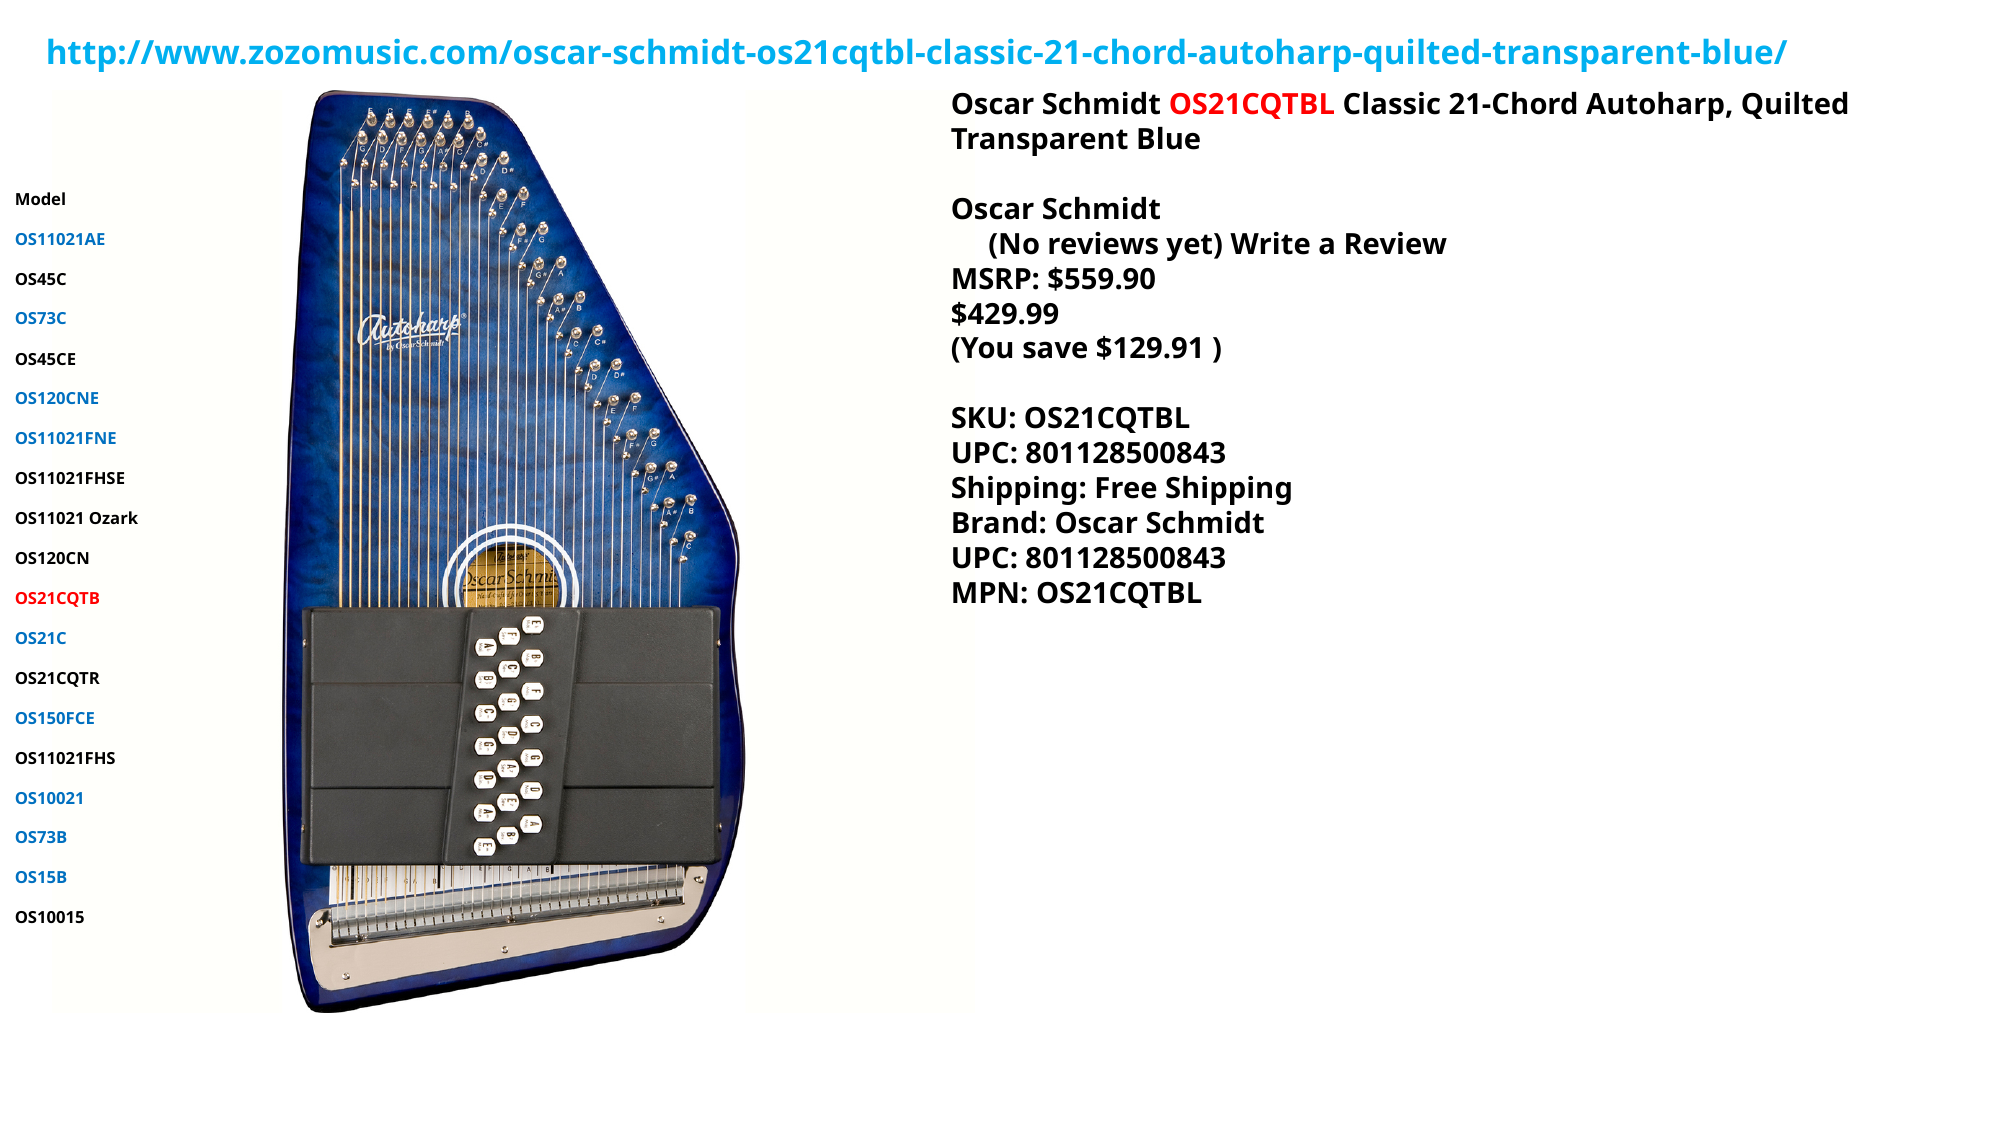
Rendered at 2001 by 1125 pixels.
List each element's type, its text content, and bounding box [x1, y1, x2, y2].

picture [52, 90, 975, 1013]
text_box Model OS11021AE OS45C OS73C OS45CE OS120CNE OS11021FNE OS11021FHSE OS11021 Ozark OS120CN OS21CQTB OS21C OS21CQTR OS150FCE OS11021FHS OS10021 OS73B OS15B OS10015 [0, 181, 52, 935]
text_box http://www.zozomusic.com/oscar-schmidt-os21cqtbl-classic-21-chord-autoharp-quilted-transparent-blue/ [31, 23, 1977, 79]
text_box Oscar Schmidt OS21CQTBL Classic 21-Chord Autoharp, Quilted Transparent Blue Oscar Schmidt (No reviews yet) Write a Review MSRP: $559.90 $429.99 (You save $129.91 ) SKU: OS21CQTBL UPC: 801128500843 Shipping: Free Shipping Brand: Oscar Schmidt UPC: 801128500843 MPN: OS21CQTBL [936, 79, 1936, 617]
